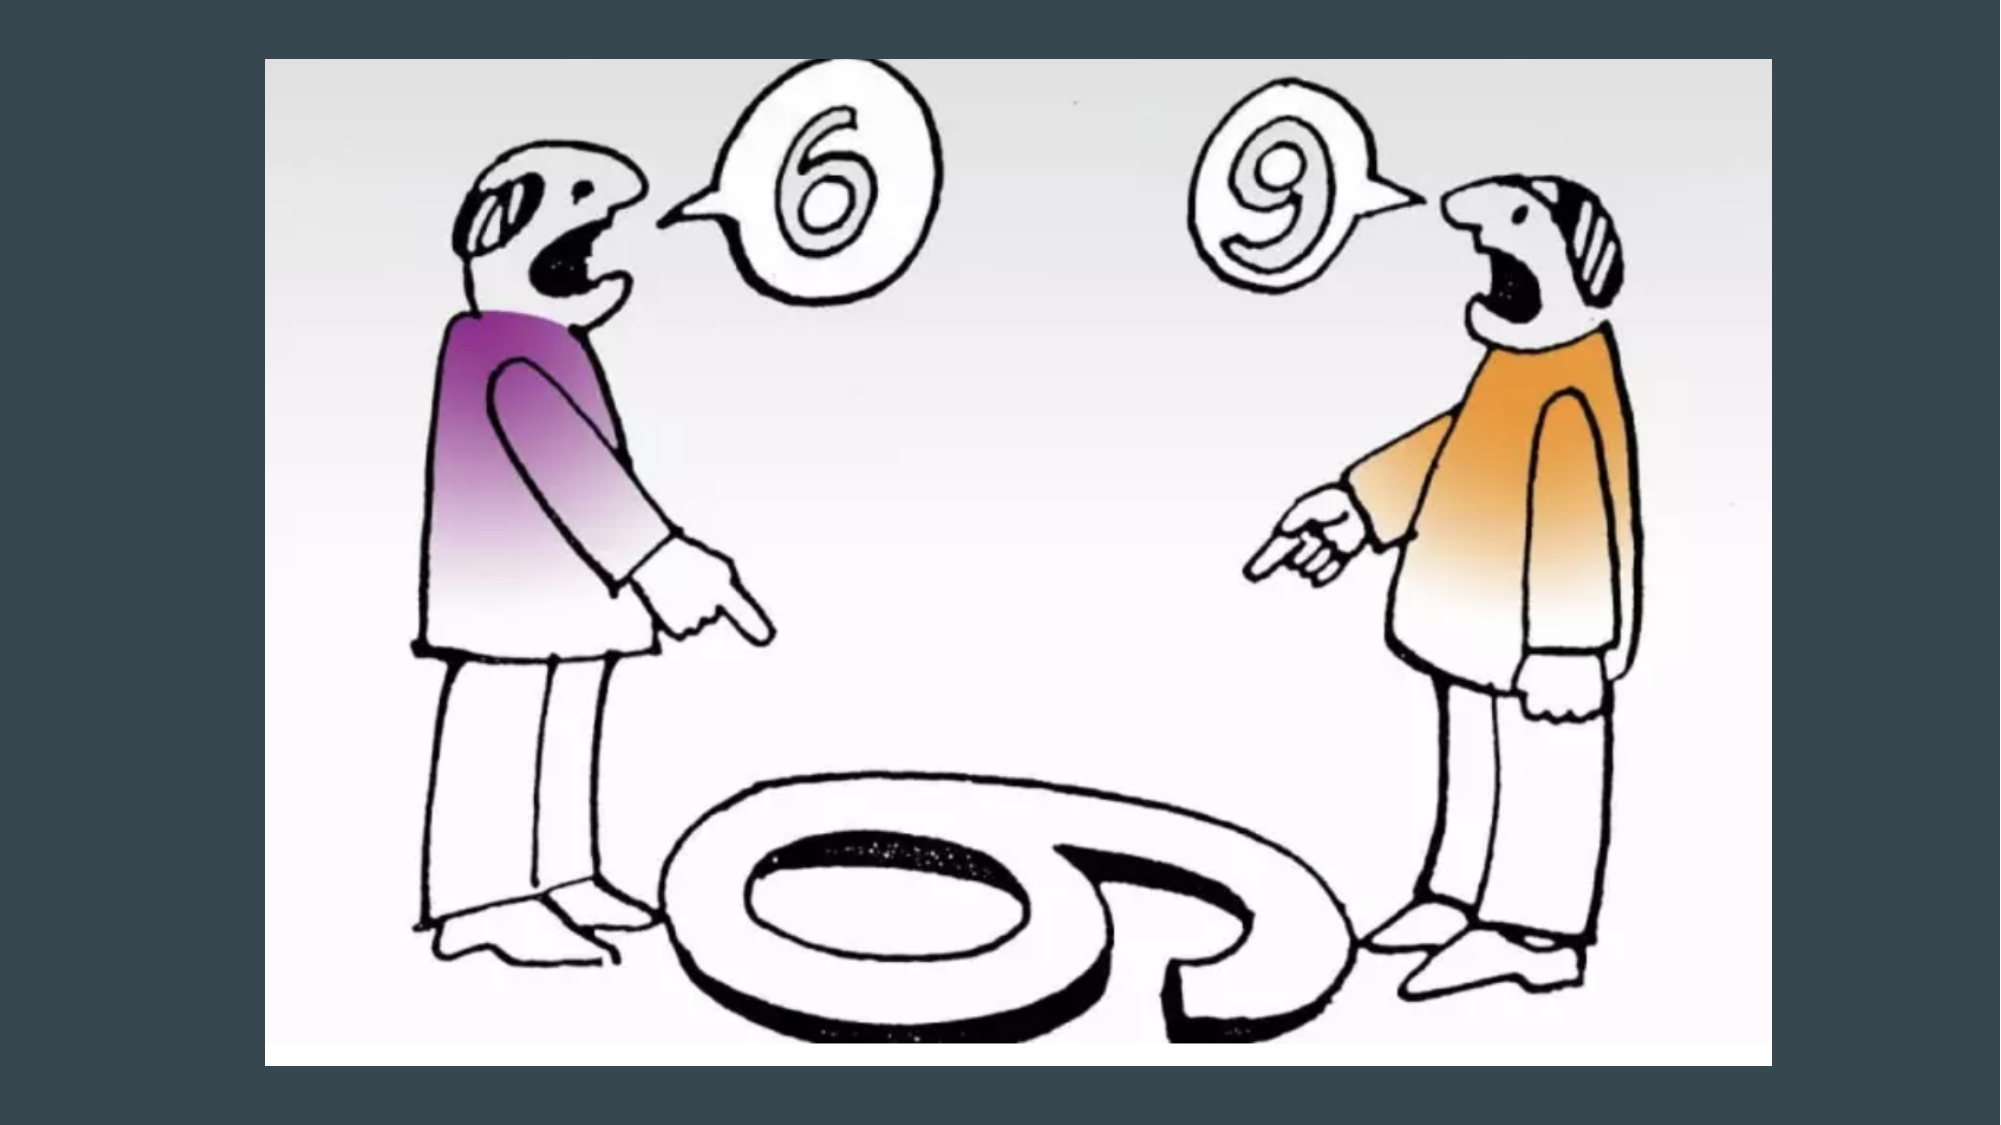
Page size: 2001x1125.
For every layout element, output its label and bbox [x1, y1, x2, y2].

picture [265, 59, 1772, 1066]
